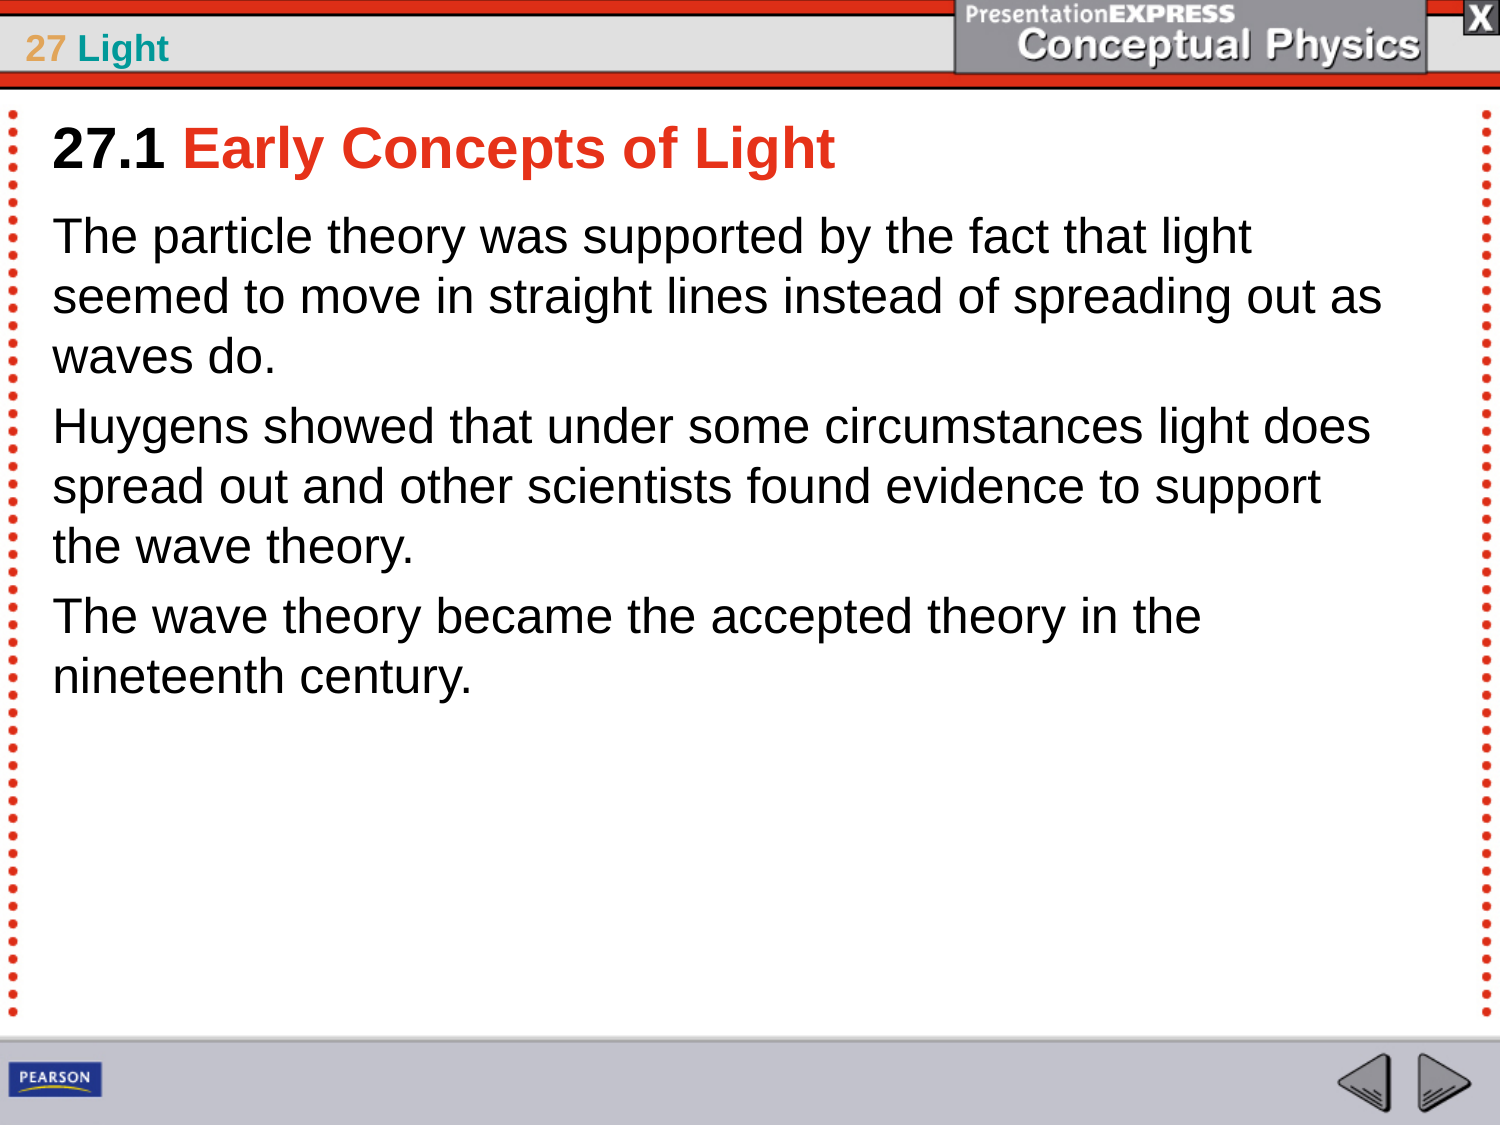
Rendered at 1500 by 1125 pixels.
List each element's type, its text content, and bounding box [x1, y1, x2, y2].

text_box 27.1 Early Concepts of Light [37, 102, 1413, 188]
picture [0, 0, 1500, 1125]
text_box The particle theory was supported by the fact that light seemed to move in straight lines instead of spreading out as waves do. Huygens showed that under some circumstances light does spread out and other scientists found evidence to support the wave theory. The wave theory became the accepted theory in the nineteenth century. [37, 196, 1413, 715]
